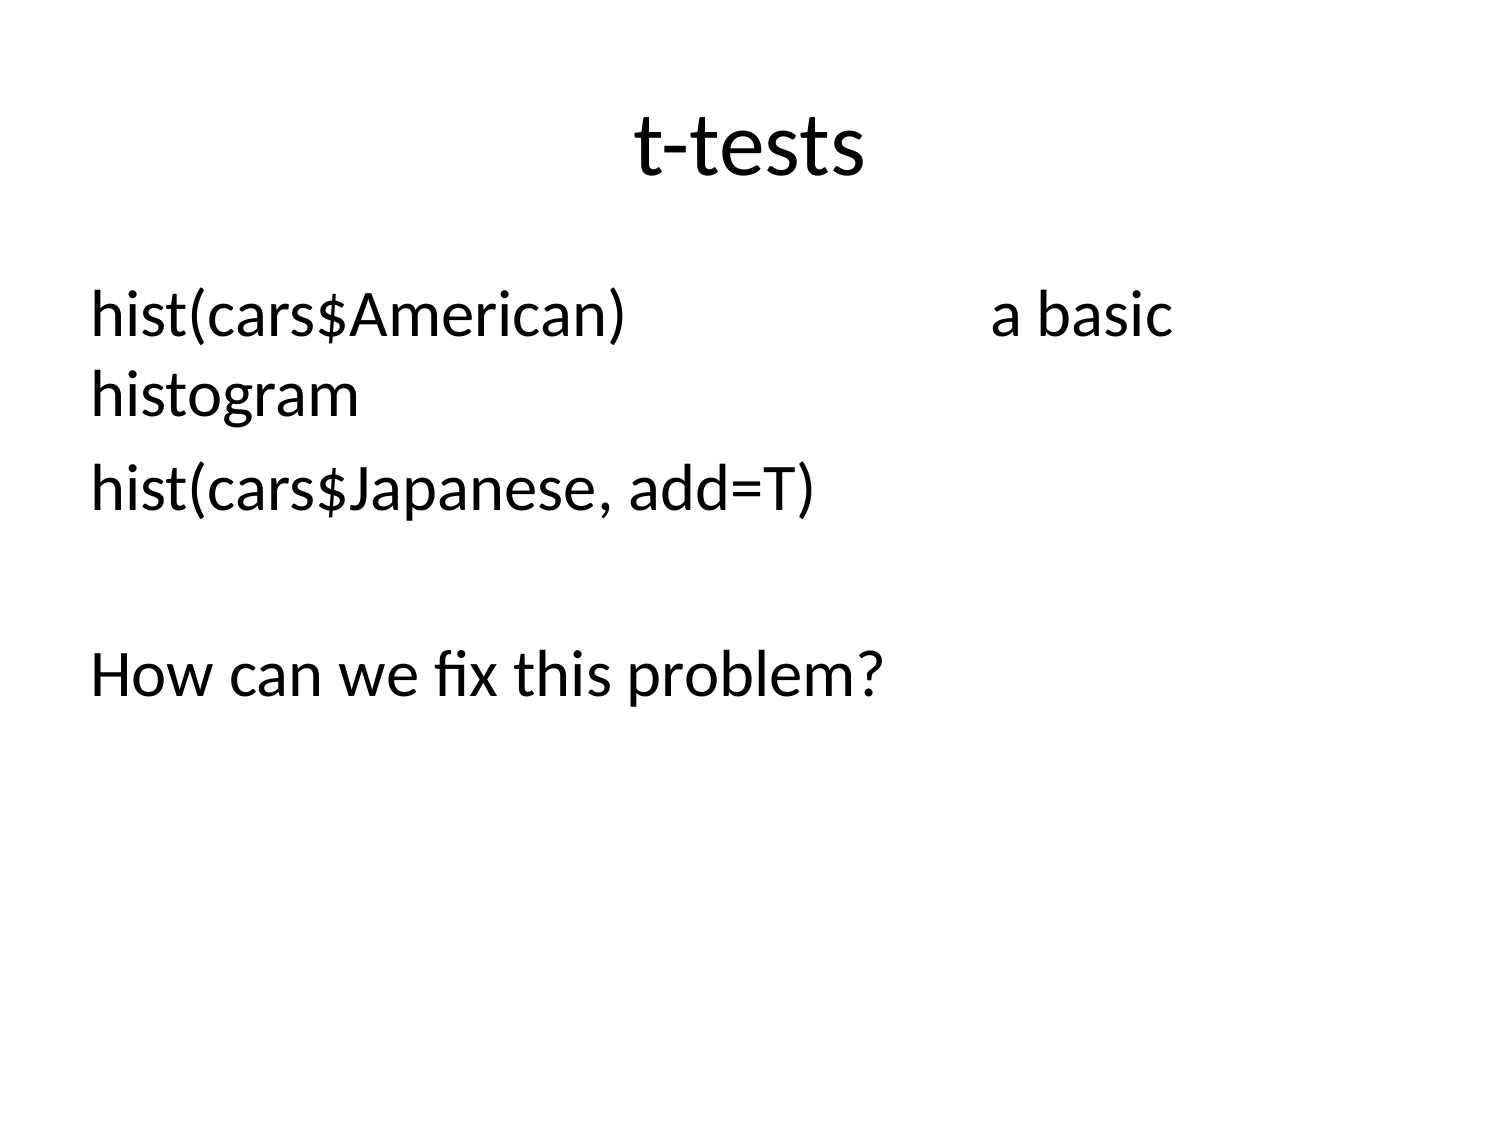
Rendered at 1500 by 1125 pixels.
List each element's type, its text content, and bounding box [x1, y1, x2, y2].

title t-tests [75, 45, 1425, 233]
list hist(cars$American) a basic histogram hist(cars$Japanese, add=T) How can we fix this problem? [75, 262, 1425, 1005]
